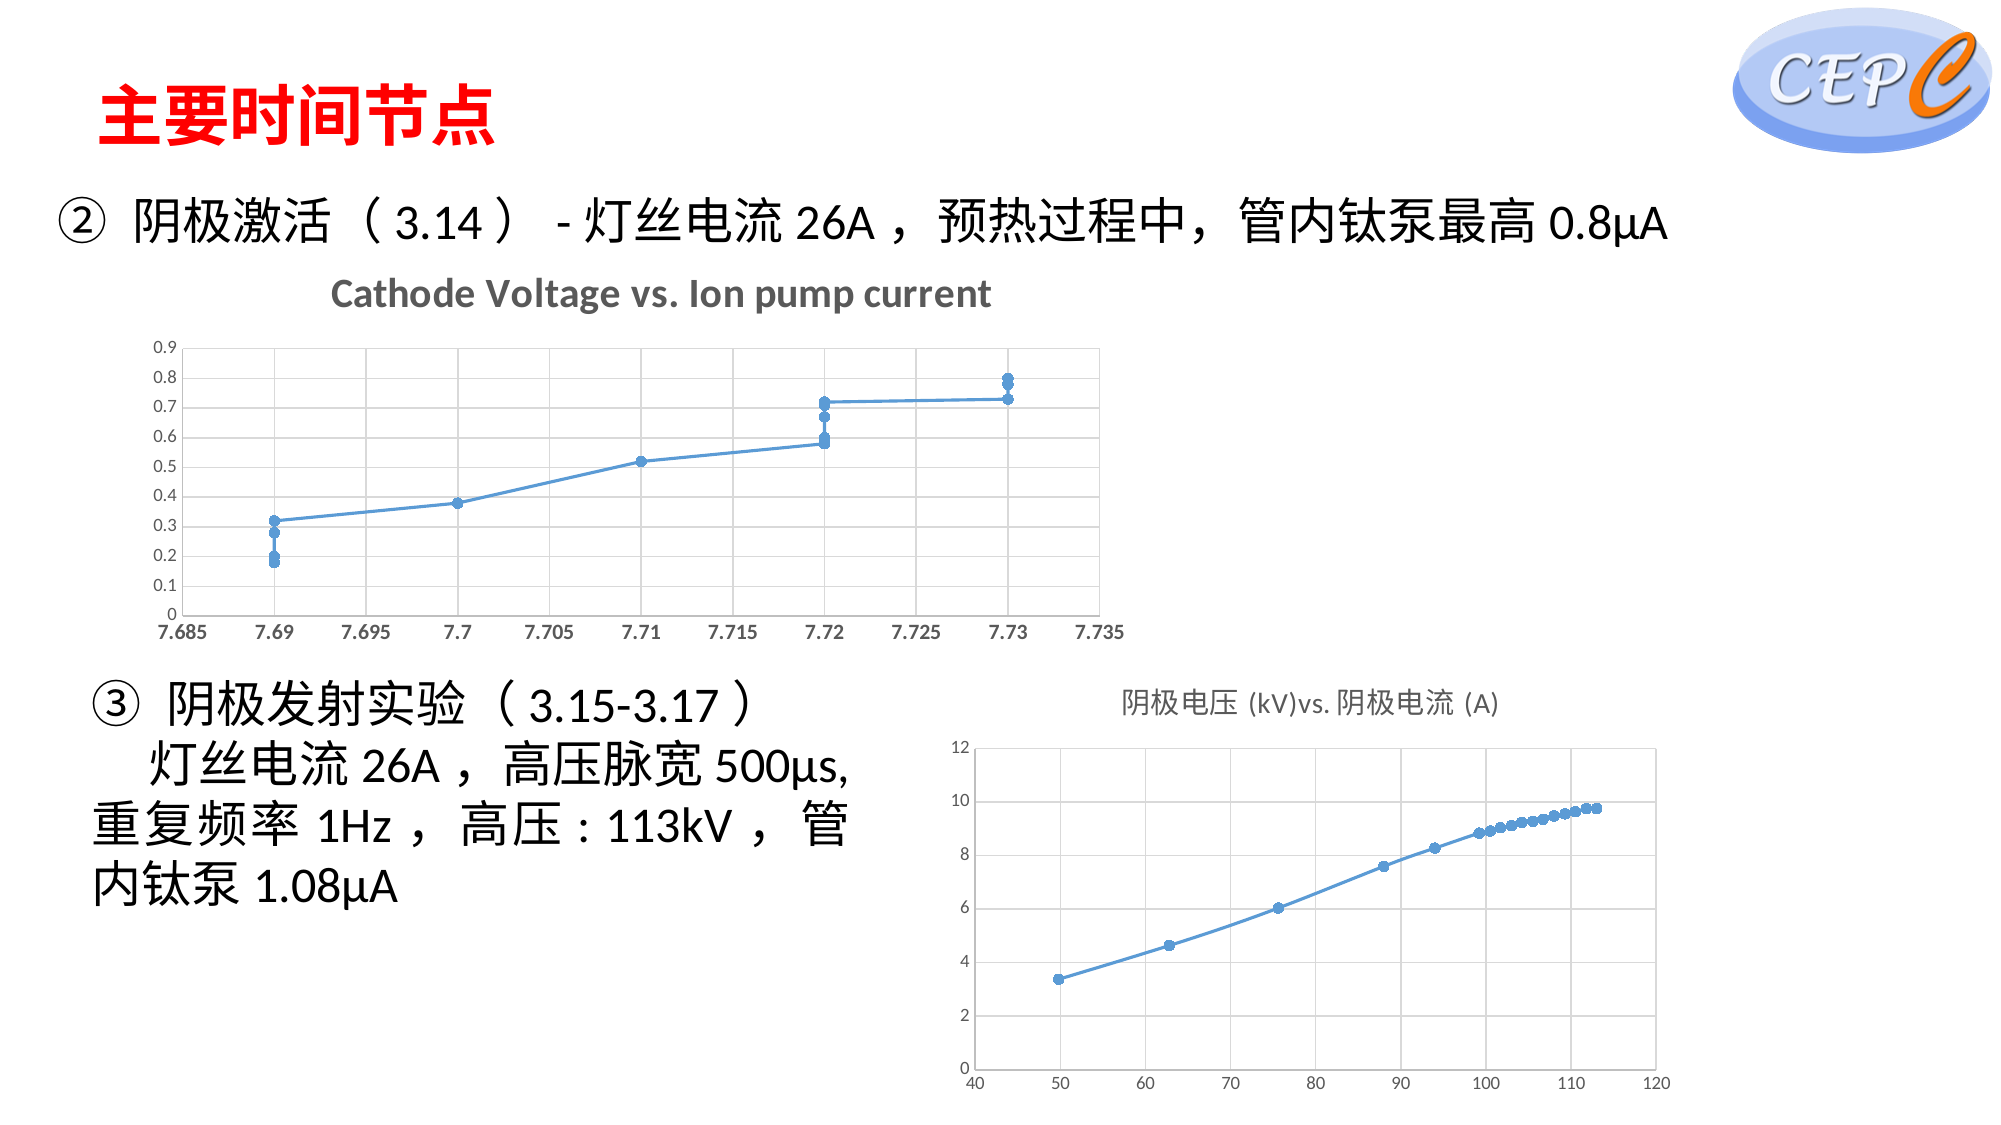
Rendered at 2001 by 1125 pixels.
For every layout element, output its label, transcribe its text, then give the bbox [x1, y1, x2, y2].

text_box 阴极发射实验（3.15-3.17） 灯丝电流26A，高压脉宽500μs, 重复频率1Hz，高压: 113kV，管内钛泵1.08μA [76, 665, 866, 981]
picture [1727, 0, 1998, 159]
text_box 阴极激活（3.14）-灯丝电流26A，预热过程中，管内钛泵最高0.8μA [42, 182, 1684, 257]
text_box 主要时间节点 [81, 66, 512, 162]
chart [132, 247, 1686, 1104]
